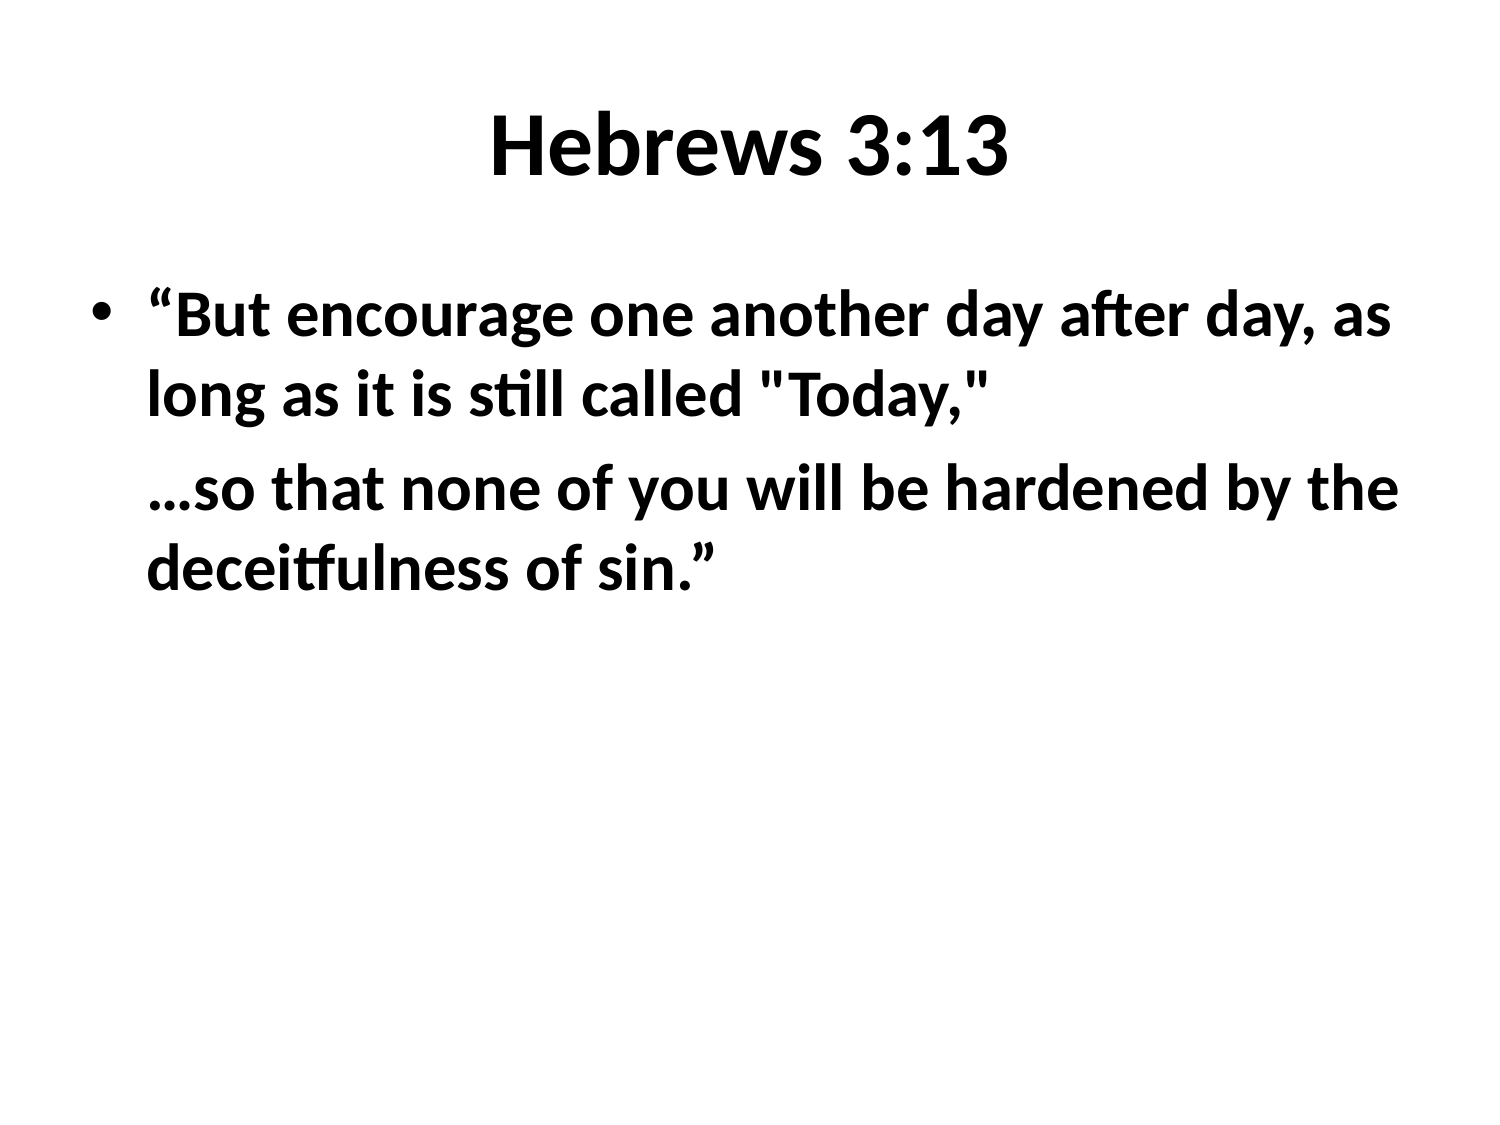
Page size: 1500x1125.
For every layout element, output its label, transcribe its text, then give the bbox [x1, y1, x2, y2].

list “But encourage one another day after day, as long as it is still called "Today," …so that none of you will be hardened by the deceitfulness of sin.” [75, 262, 1425, 1005]
title Hebrews 3:13 [75, 45, 1425, 233]
